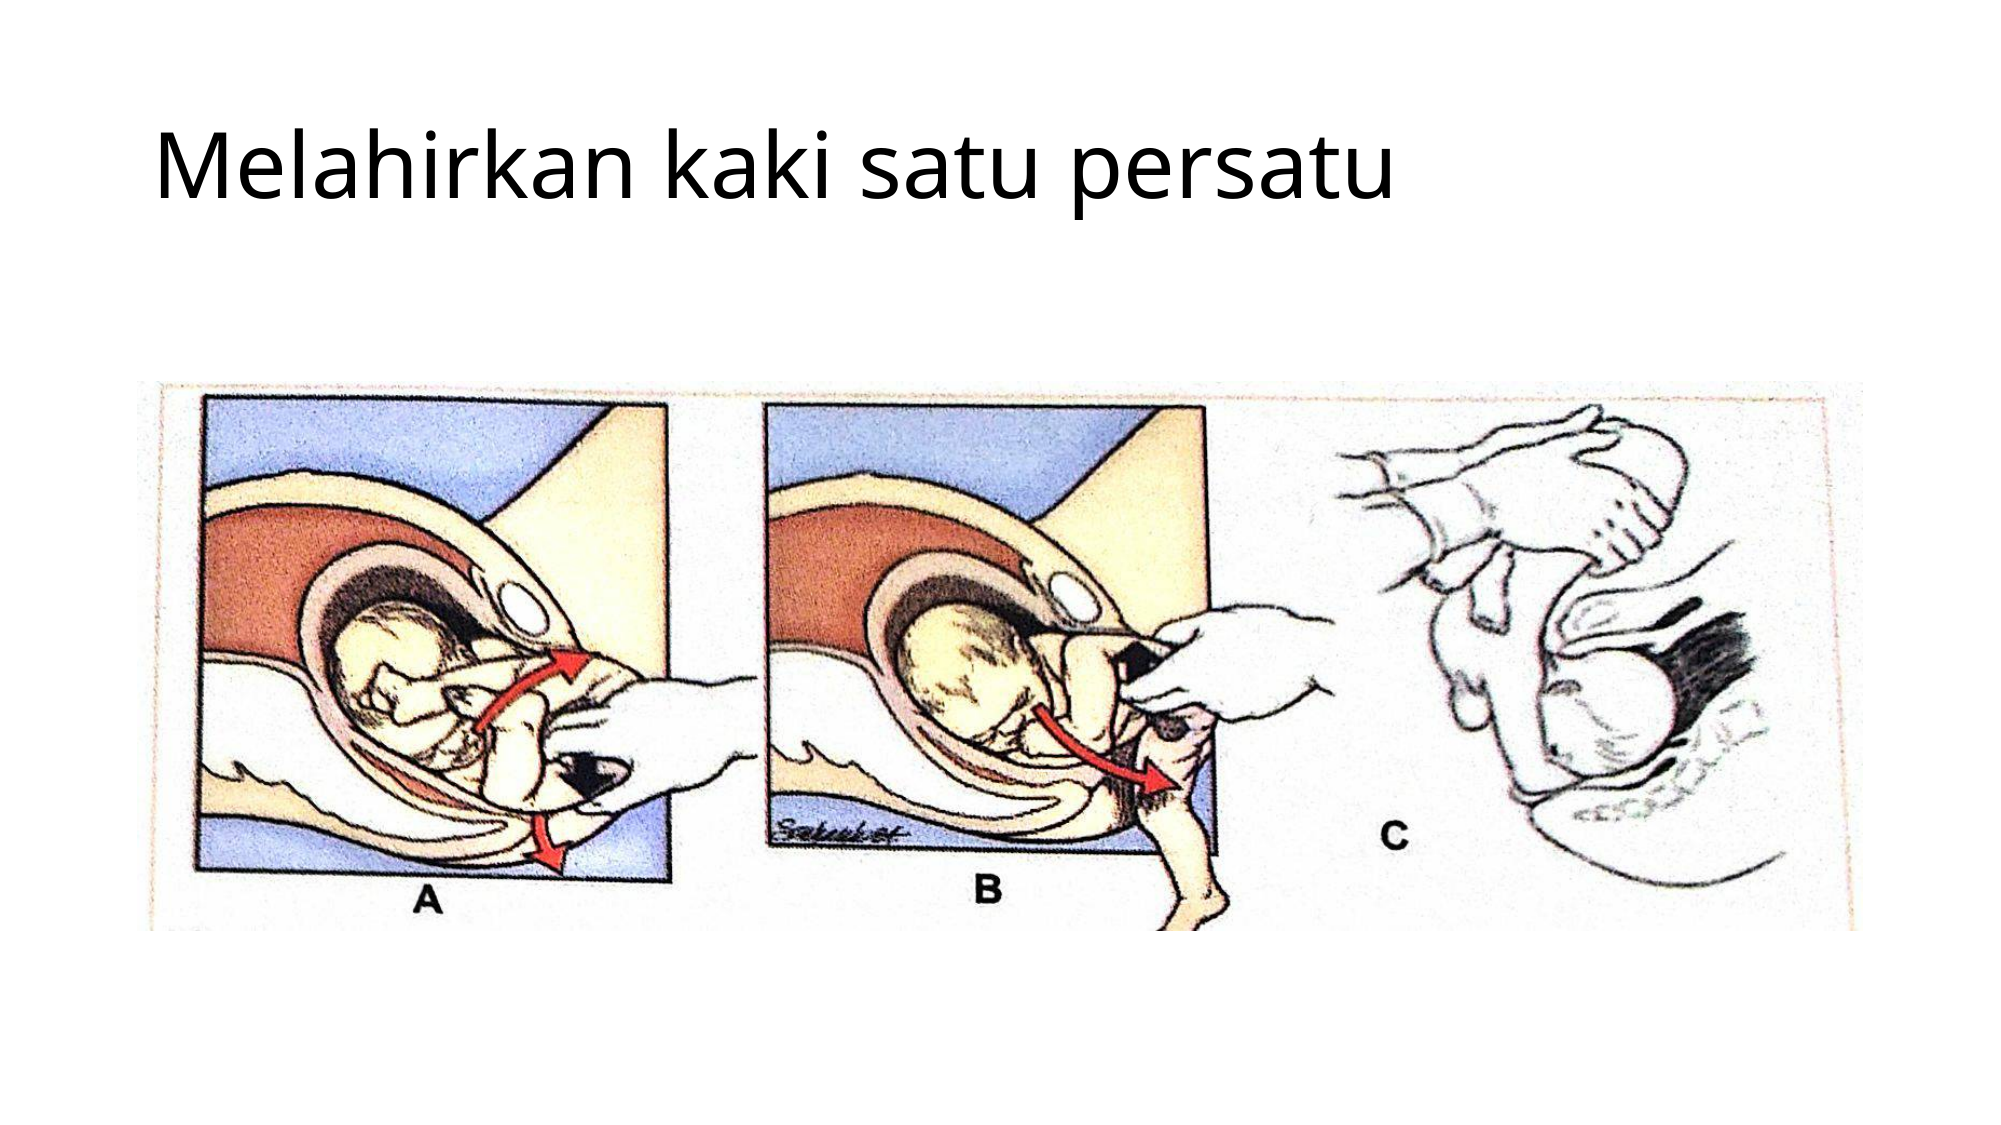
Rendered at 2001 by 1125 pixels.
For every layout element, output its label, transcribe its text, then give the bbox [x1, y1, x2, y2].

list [137, 381, 1863, 931]
title Melahirkan kaki satu persatu [137, 59, 1863, 278]
